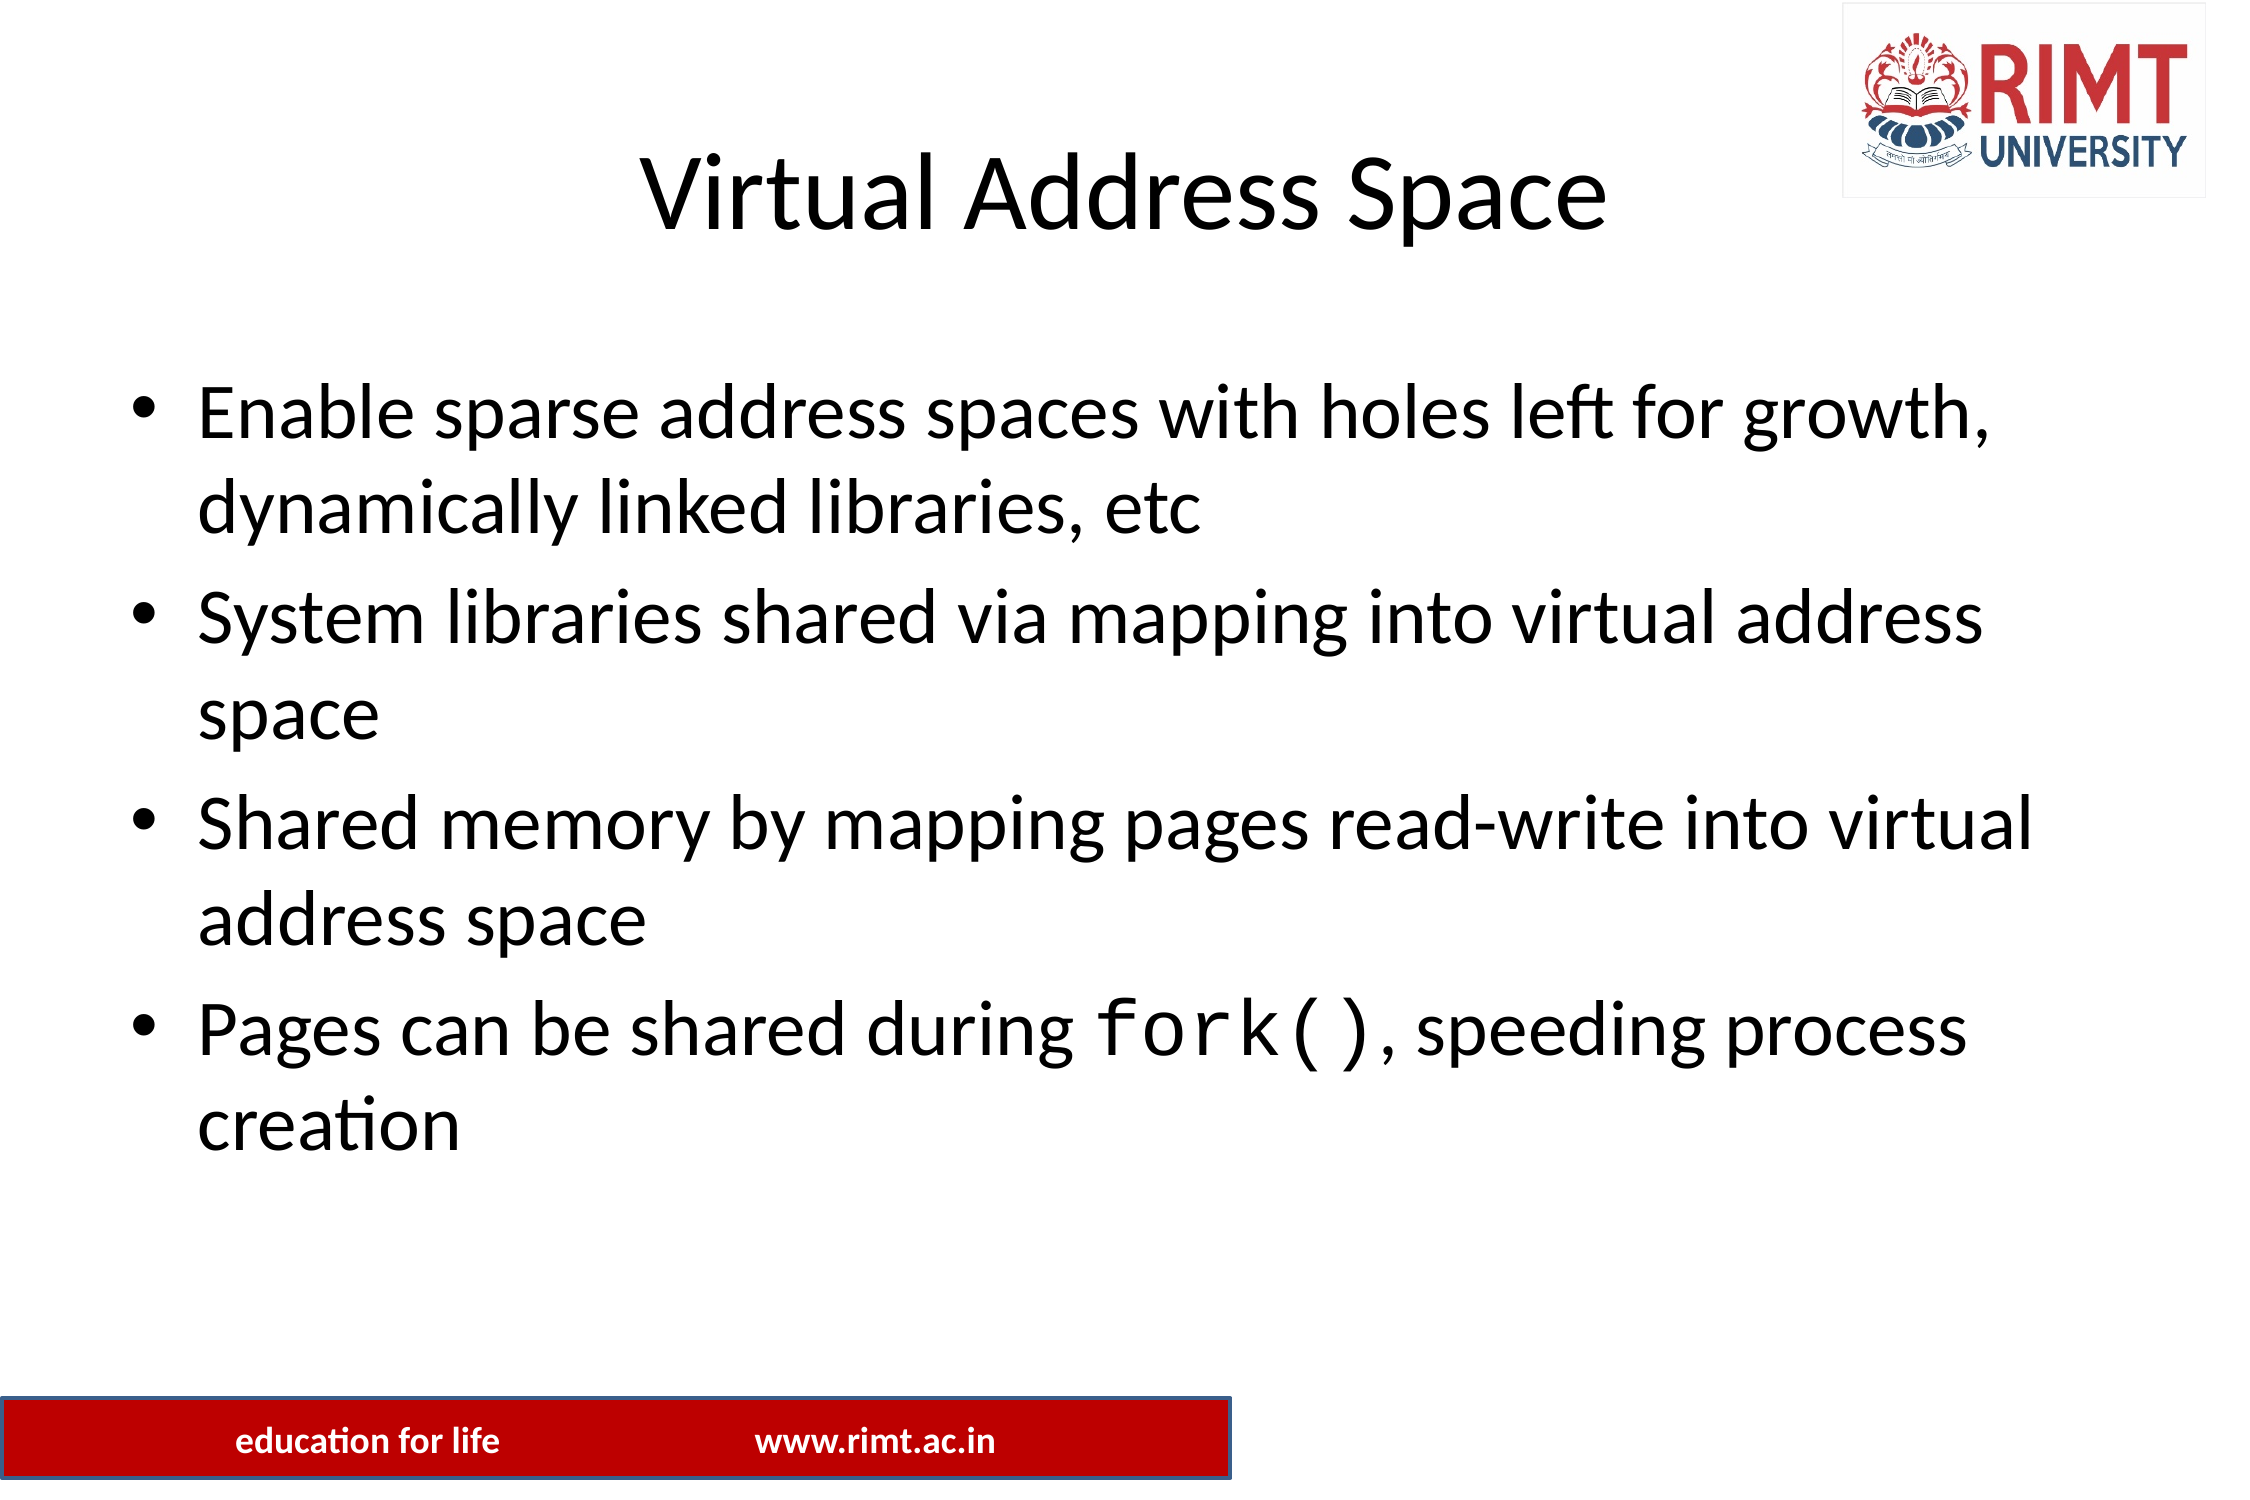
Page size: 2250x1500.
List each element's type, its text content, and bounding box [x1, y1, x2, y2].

title Virtual Address Space [112, 60, 2138, 310]
picture [1841, 1, 2206, 199]
text_box education for life www.rimt.ac.in [0, 1396, 1232, 1480]
list Enable sparse address spaces with holes left for growth, dynamically linked libraries, etc System libraries shared via mapping into virtual address space Shared memory by mapping pages read-write into virtual address space Pages can be shared during fork(), speeding process creation [112, 350, 2138, 1340]
